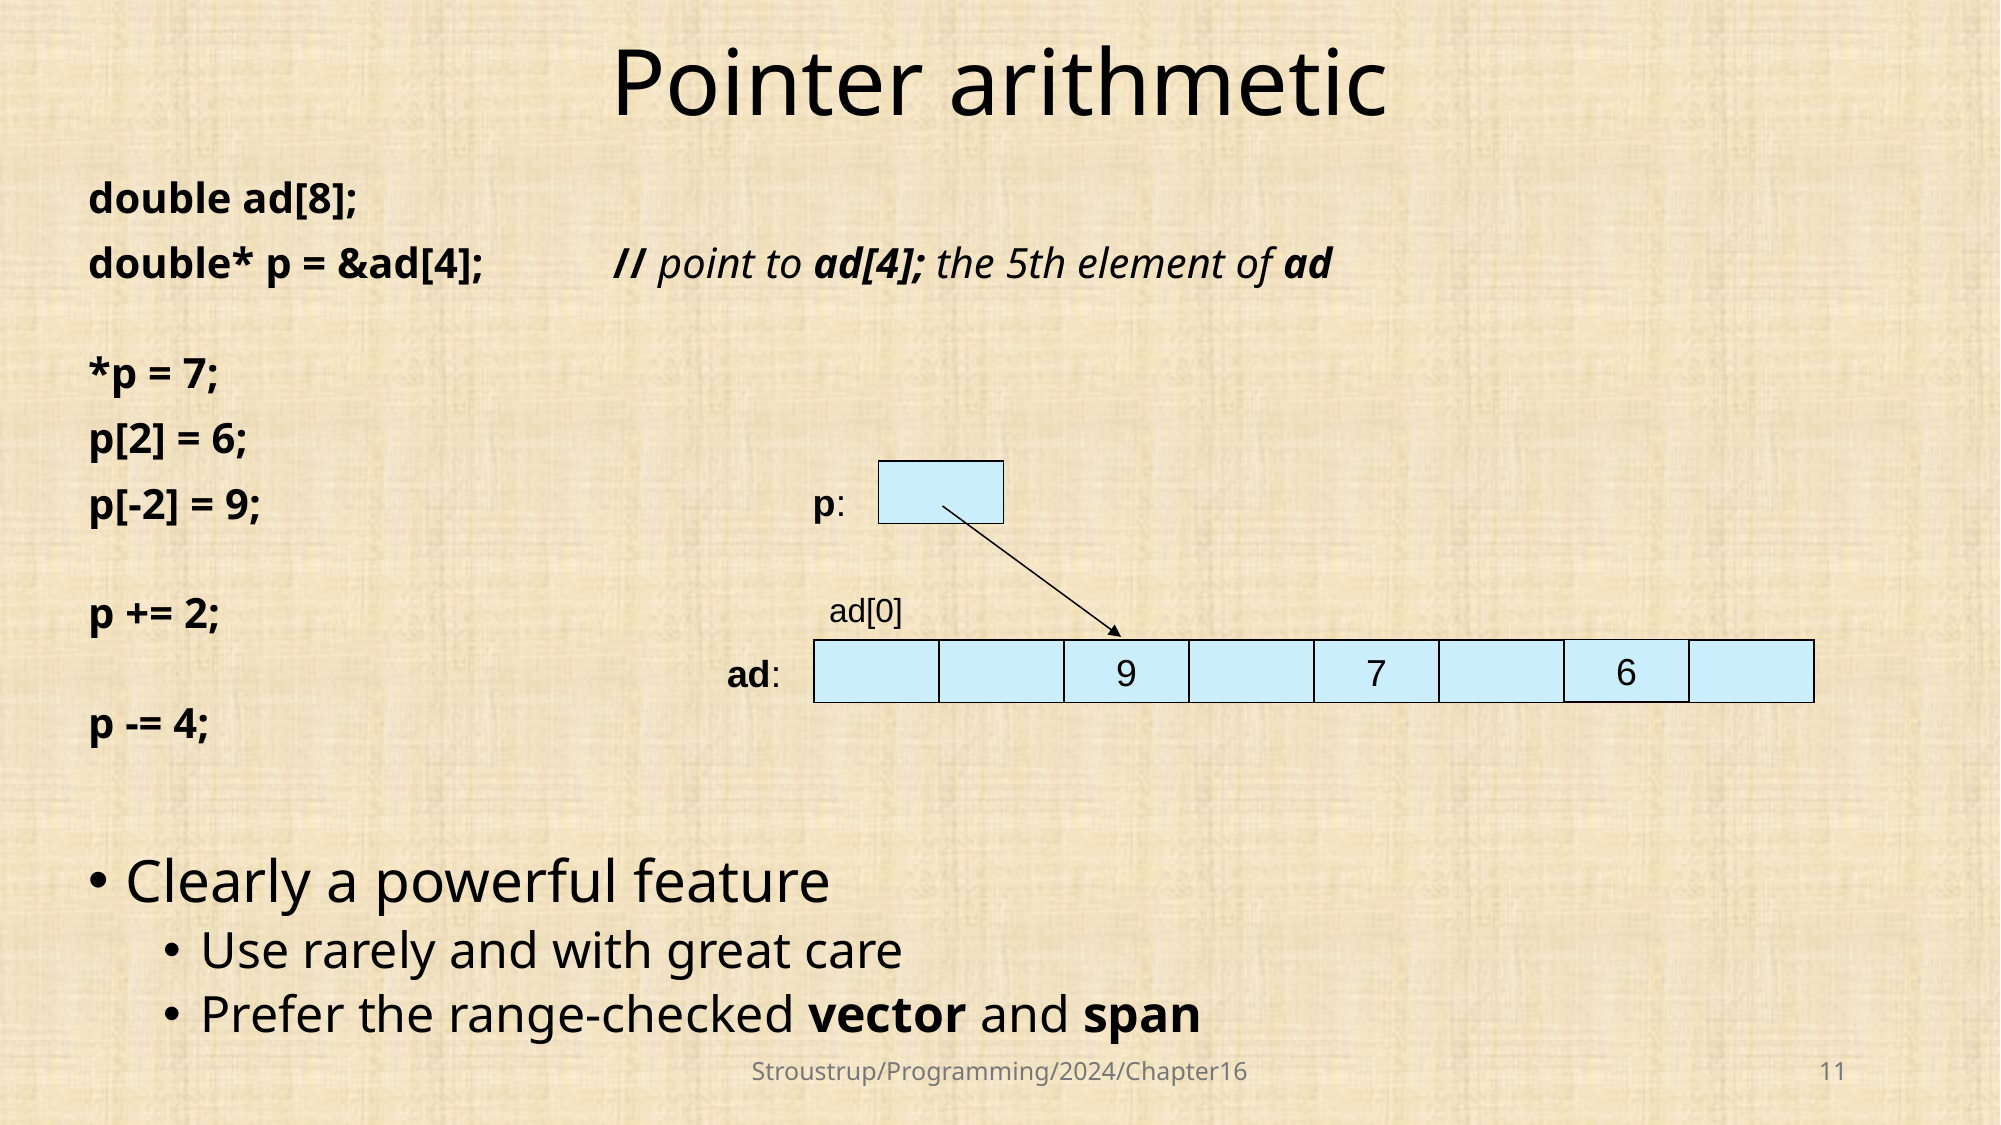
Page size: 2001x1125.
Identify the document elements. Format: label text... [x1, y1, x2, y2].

list double ad[8]; double* p = &ad[4]; // point to ad[4]; the 5th element of ad *p = 7; p[2] = 6; p[-2] = 9; p += 2; p -= 4; Clearly a powerful feature Use rarely and with great care Prefer the range-checked vector and span [73, 169, 1863, 404]
text_box 6 [1563, 639, 1689, 702]
title Pointer arithmetic [137, 22, 1863, 150]
text_box p: [798, 471, 911, 532]
text_box [1688, 640, 1814, 703]
text_box 9 [1063, 640, 1189, 703]
text_box [938, 640, 1063, 703]
slide_number 11 [1412, 1042, 1863, 1103]
text_box [1189, 640, 1313, 703]
picture [0, 0, 2001, 1125]
text_box [942, 505, 1122, 637]
footer Stroustrup/Programming/2024/Chapter16 [662, 1042, 1338, 1103]
text_box ad: [712, 642, 825, 703]
text_box [878, 461, 1004, 524]
text_box [813, 640, 938, 703]
text_box [1439, 640, 1564, 703]
text_box 7 [1313, 640, 1439, 703]
text_box ad[0] [814, 581, 943, 636]
